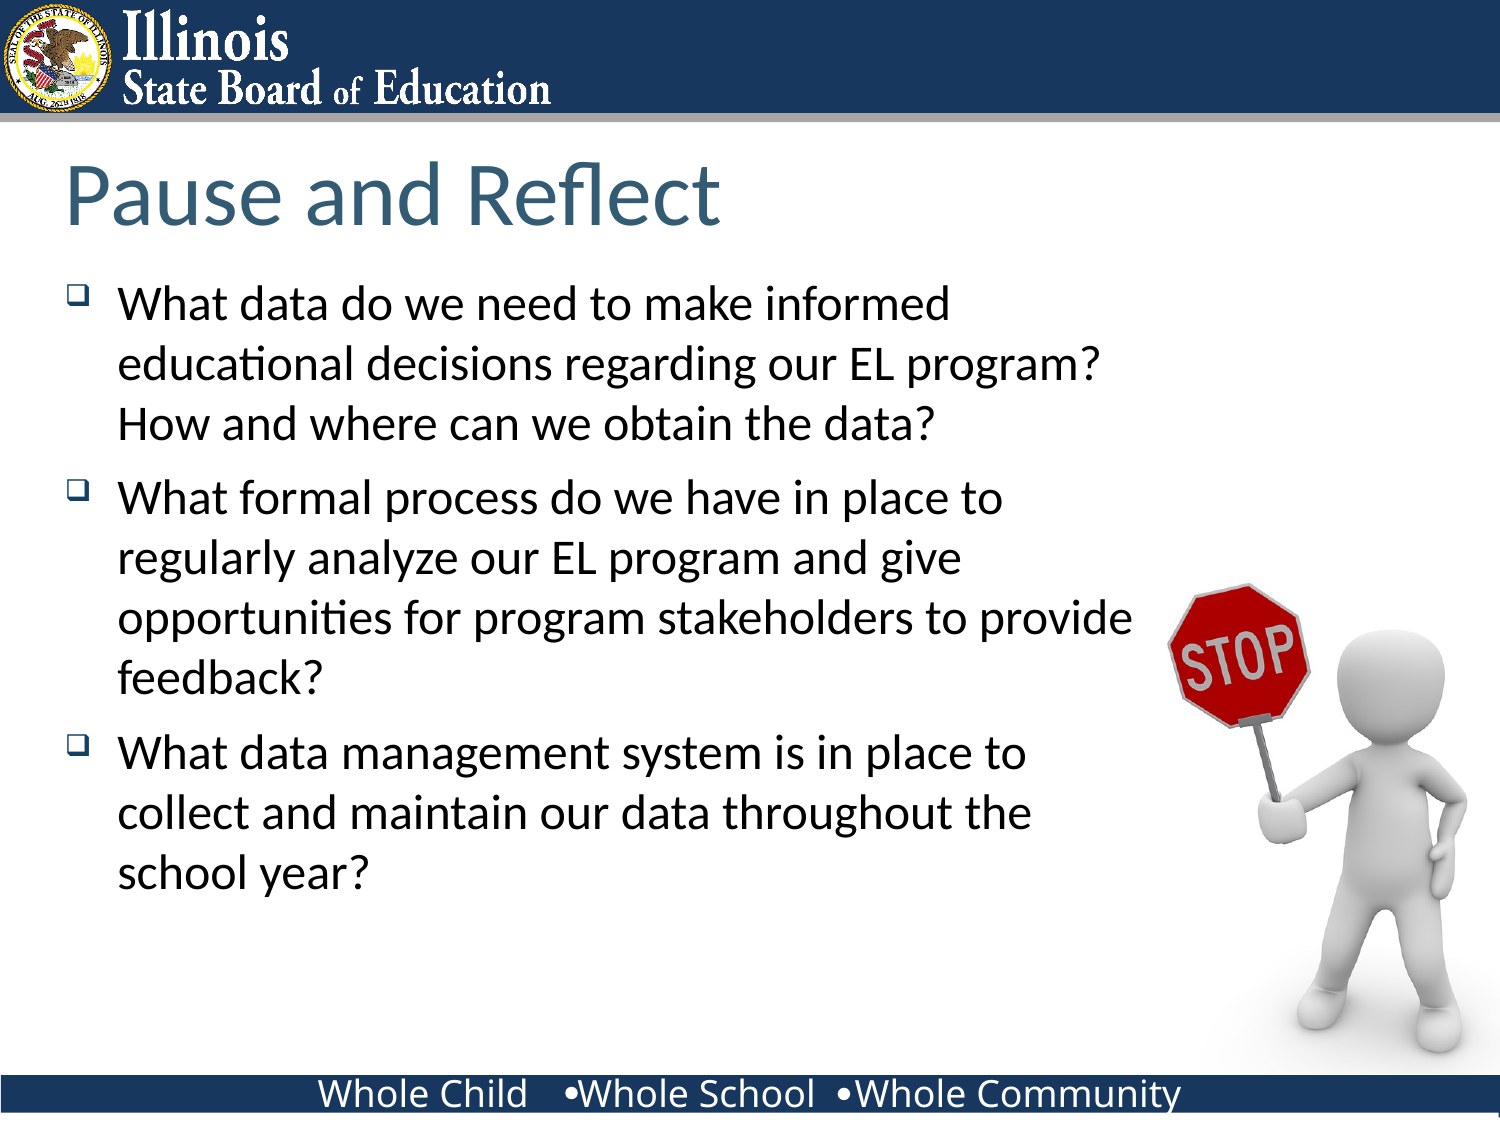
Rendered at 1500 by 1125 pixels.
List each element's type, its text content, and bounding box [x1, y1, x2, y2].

title Pause and Reflect [50, 126, 1388, 289]
picture [1099, 549, 1500, 1075]
list What data do we need to make informed educational decisions regarding our EL program? How and where can we obtain the data? What formal process do we have in place to regularly analyze our EL program and give opportunities for program stakeholders to provide feedback? What data management system is in place to collect and maintain our data throughout the school year? [50, 262, 1163, 1050]
picture [0, 0, 559, 118]
